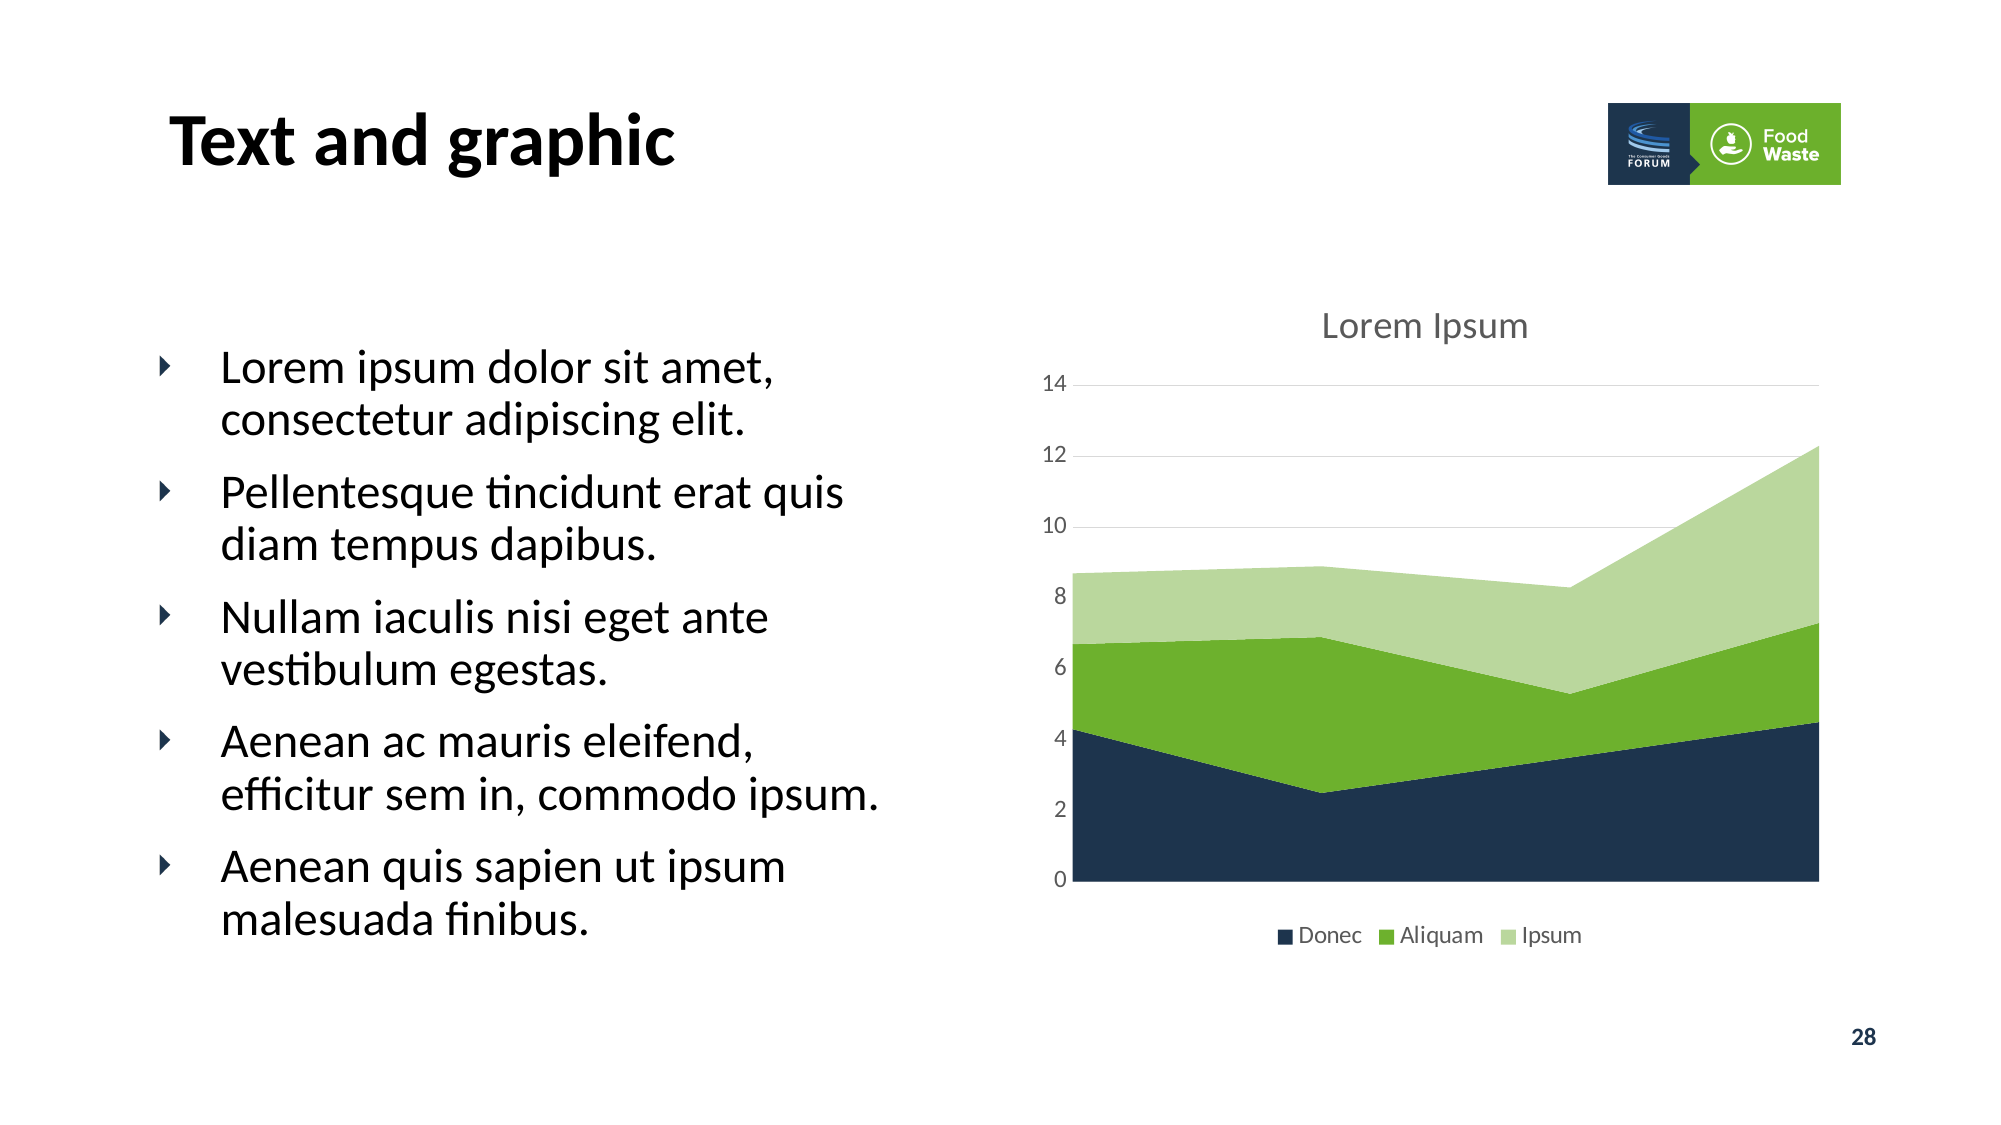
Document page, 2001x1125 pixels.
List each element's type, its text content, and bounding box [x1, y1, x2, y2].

text_box Lorem ipsum dolor sit amet, consectetur adipiscing elit. Pellentesque tincidunt erat quis diam tempus dapibus. Nullam iaculis nisi eget ante vestibulum egestas. Aenean ac mauris eleifend, efficitur sem in, commodo ipsum. Aenean quis sapien ut ipsum malesuada finibus. [133, 334, 923, 956]
chart [1025, 275, 1836, 956]
picture [1608, 103, 1841, 185]
text_box Text and graphic [154, 93, 1341, 190]
picture [147, 846, 183, 882]
picture [147, 596, 183, 632]
picture [147, 721, 183, 757]
picture [147, 472, 183, 508]
picture [147, 347, 183, 383]
